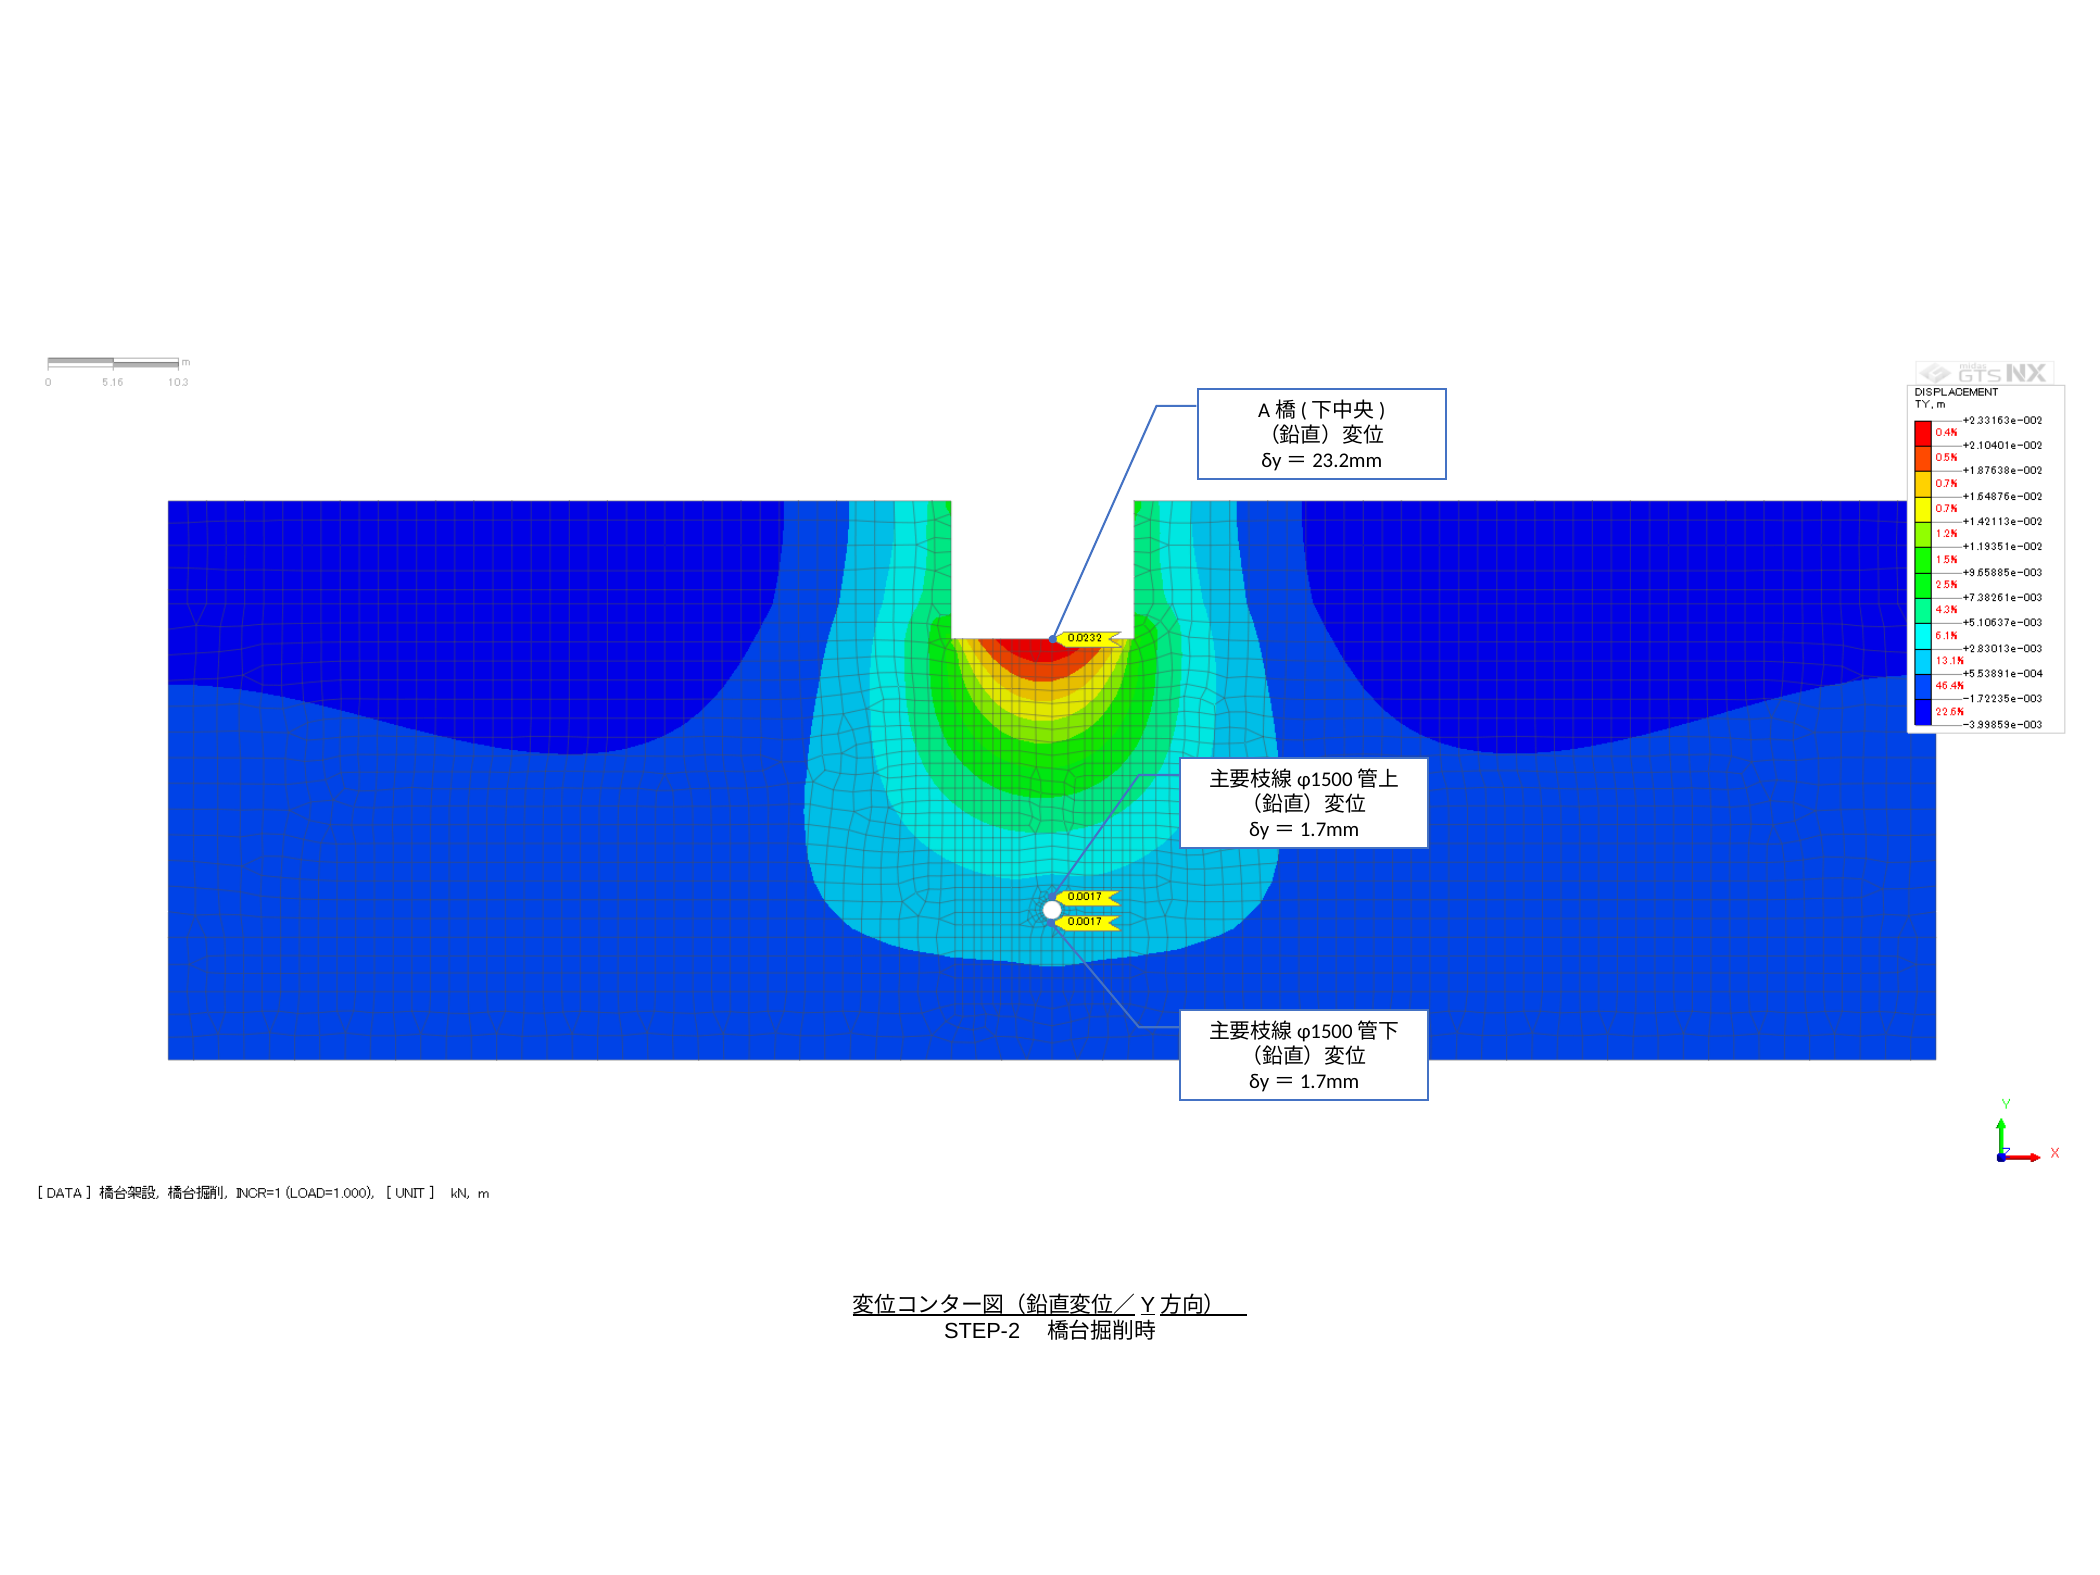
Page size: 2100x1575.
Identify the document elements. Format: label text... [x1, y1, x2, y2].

text_box 変位コンター図（鉛直変位／Y方向） STEP-2 橋台掘削時 [837, 1283, 1263, 1351]
picture [27, 349, 2073, 1212]
